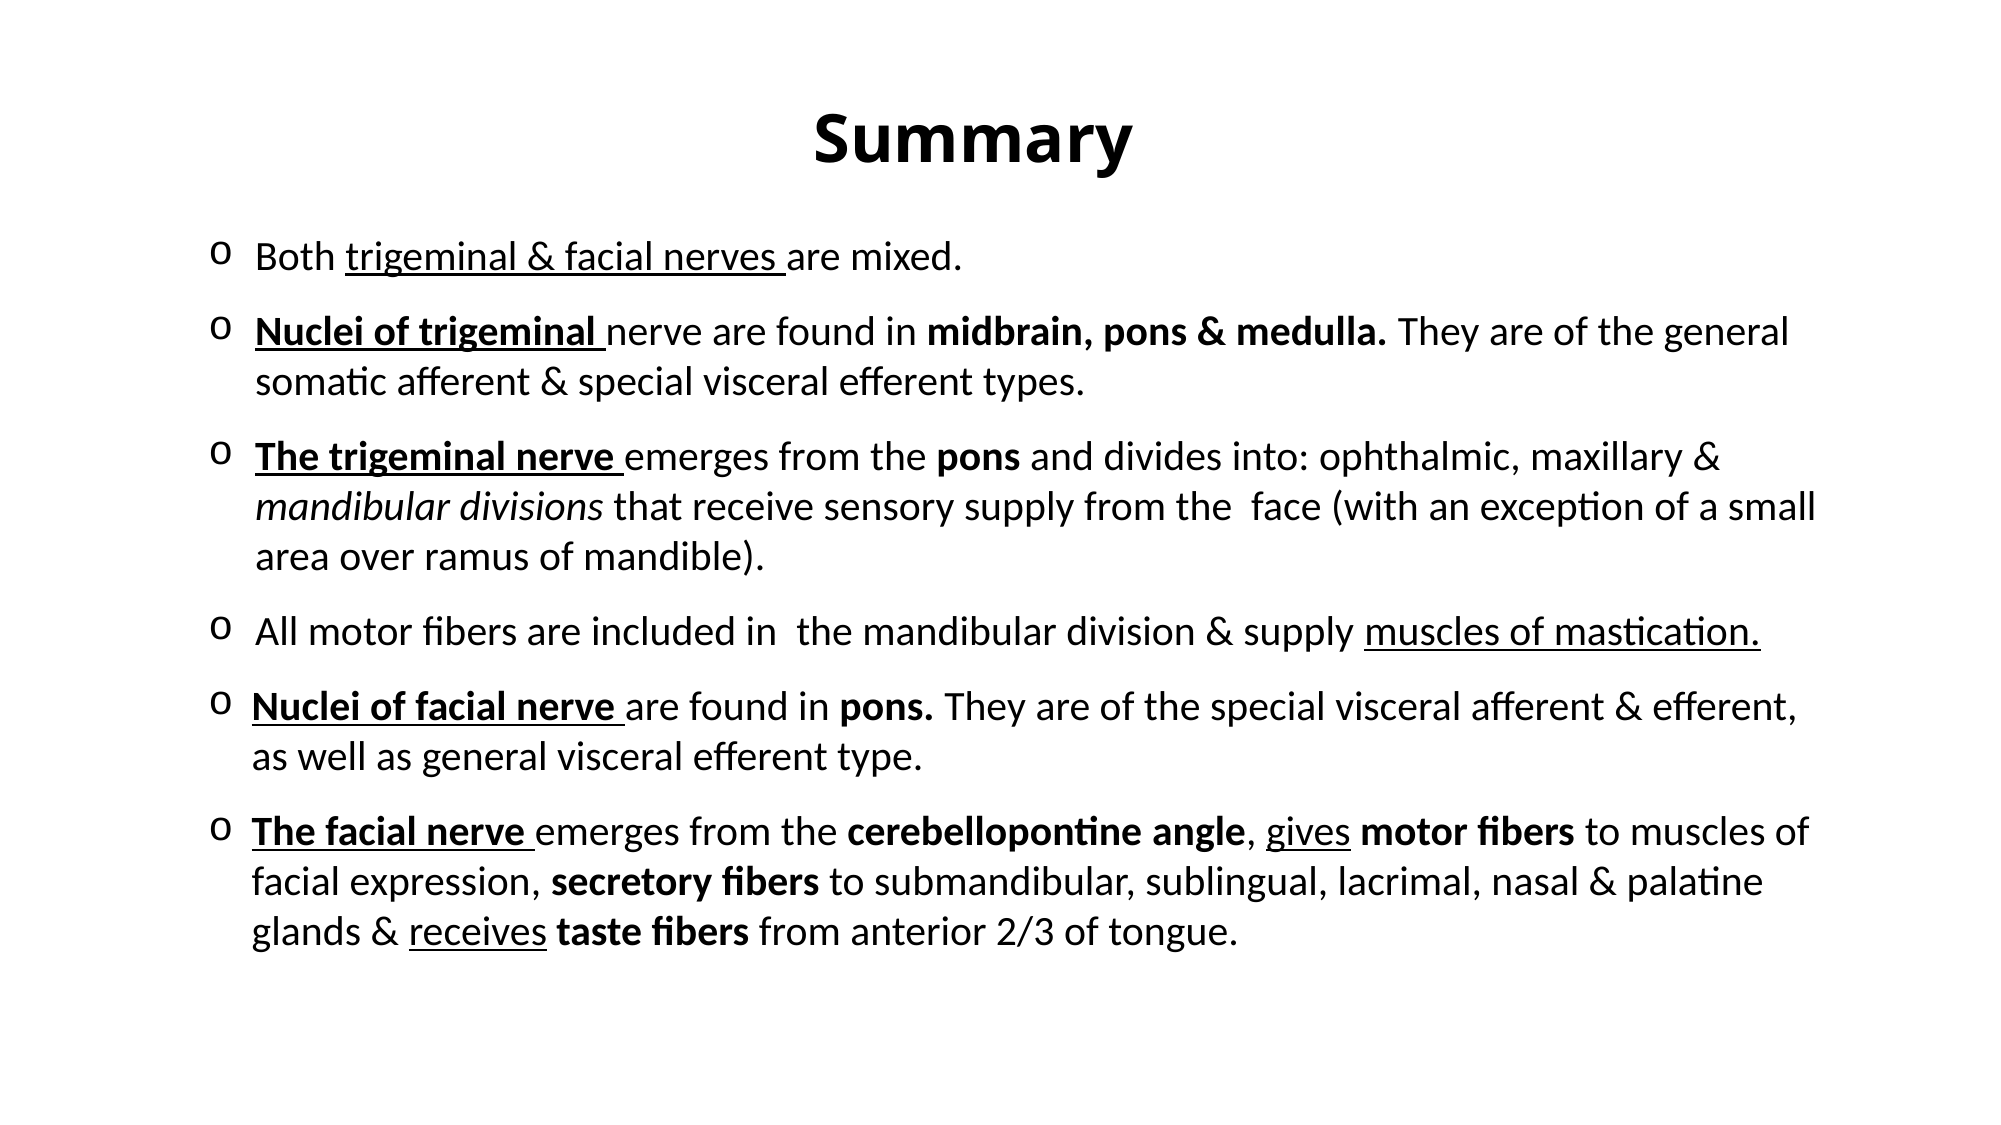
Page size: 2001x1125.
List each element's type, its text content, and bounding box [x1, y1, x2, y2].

text_box Both trigeminal & facial nerves are mixed. Nuclei of trigeminal nerve are found in midbrain, pons & medulla. They are of the general somatic afferent & special visceral efferent types. The trigeminal nerve emerges from the pons and divides into: ophthalmic, maxillary & mandibular divisions that receive sensory supply from the face (with an exception of a small area over ramus of mandible). All motor fibers are included in the mandibular division & supply muscles of mastication. Nuclei of facial nerve are found in pons. They are of the special visceral afferent & efferent, as well as general visceral efferent type. The facial nerve emerges from the cerebellopontine angle, gives motor fibers to muscles of facial expression, secretory fibers to submandibular, sublingual, lacrimal, nasal & palatine glands & receives taste fibers from anterior 2/3 of tongue. [193, 221, 1855, 962]
text_box Summary [798, 88, 1149, 184]
